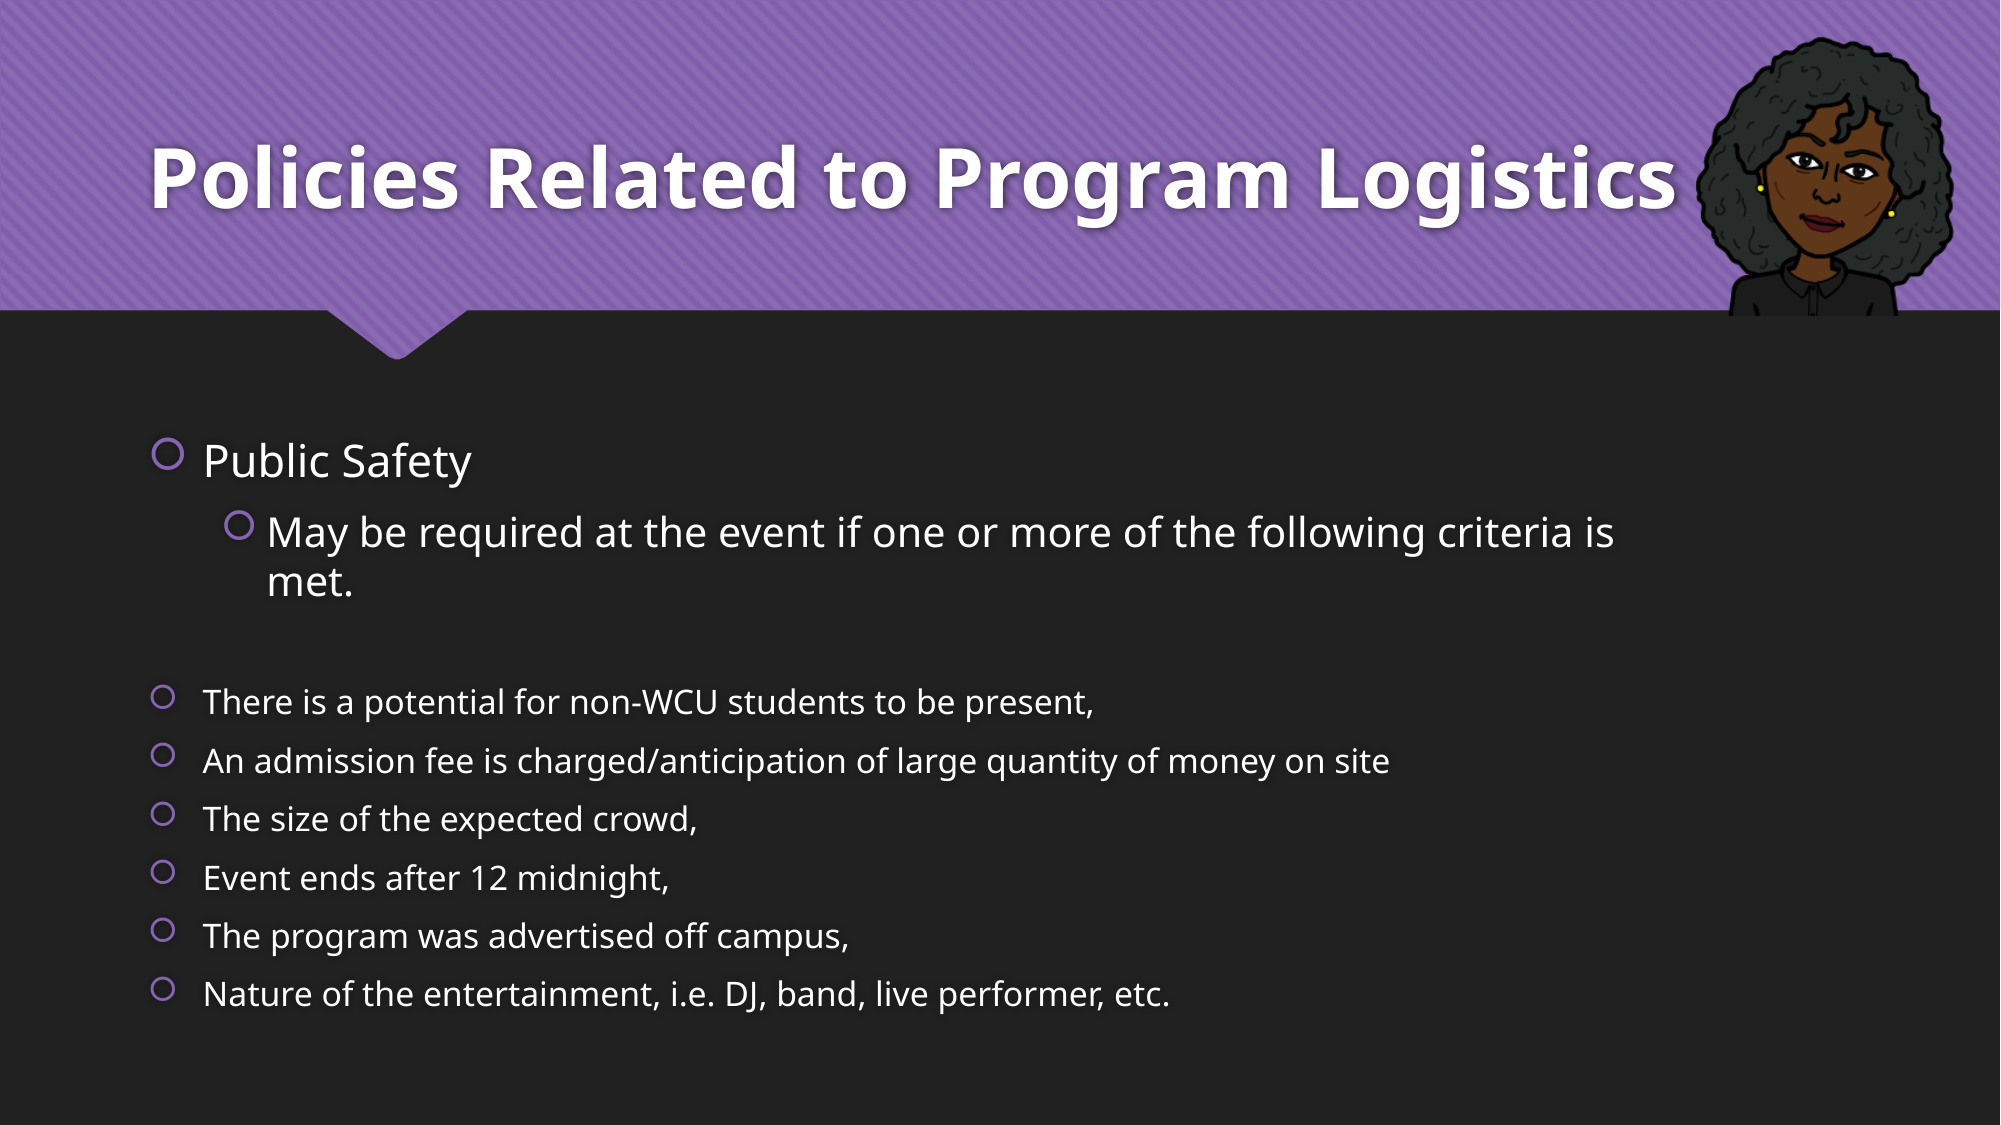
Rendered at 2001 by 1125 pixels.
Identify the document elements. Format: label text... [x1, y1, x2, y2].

picture [1677, 32, 1968, 316]
title Policies Related to Program Logistics [132, 73, 1677, 233]
list Public Safety May be required at the event if one or more of the following criteria is met. There is a potential for non-WCU students to be present, An admission fee is charged/anticipation of large quantity of money on site The size of the expected crowd, Event ends after 12 midnight, The program was advertised off campus, Nature of the entertainment, i.e. DJ, band, live performer, etc. [132, 425, 1718, 1022]
